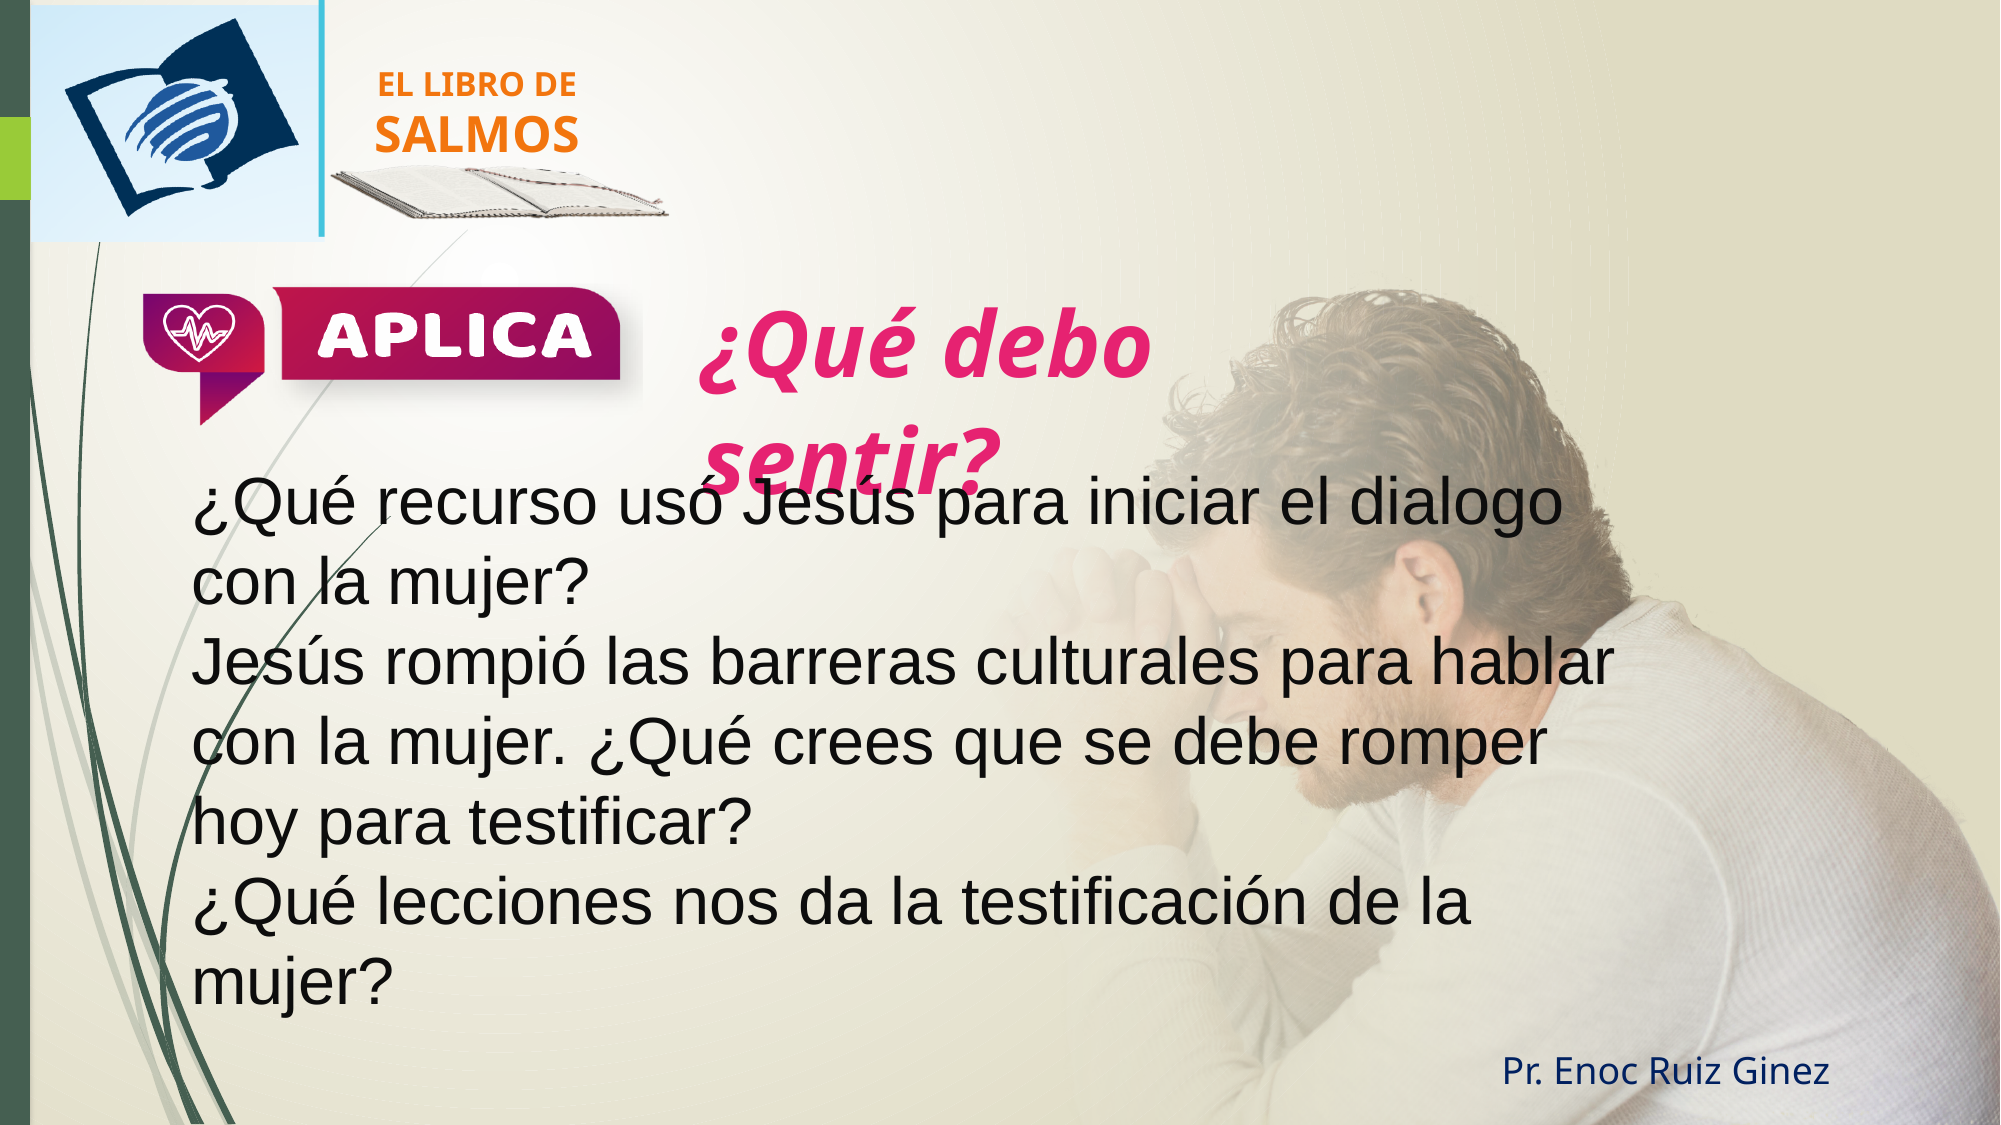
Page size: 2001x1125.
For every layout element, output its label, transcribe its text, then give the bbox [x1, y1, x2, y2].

picture [31, 0, 673, 271]
text_box EL LIBRO DE SALMOS [329, 55, 630, 164]
picture [91, 282, 643, 426]
picture [974, 270, 2000, 1125]
text_box ¿Qué recurso usó Jesús para iniciar el dialogo con la mujer? Jesús rompió las barreras culturales para hablar con la mujer. ¿Qué crees que se debe romper hoy para testificar? ¿Qué lecciones nos da la testificación de la mujer? [176, 450, 969, 1105]
text_box ¿Qué debo sentir? [687, 270, 974, 381]
